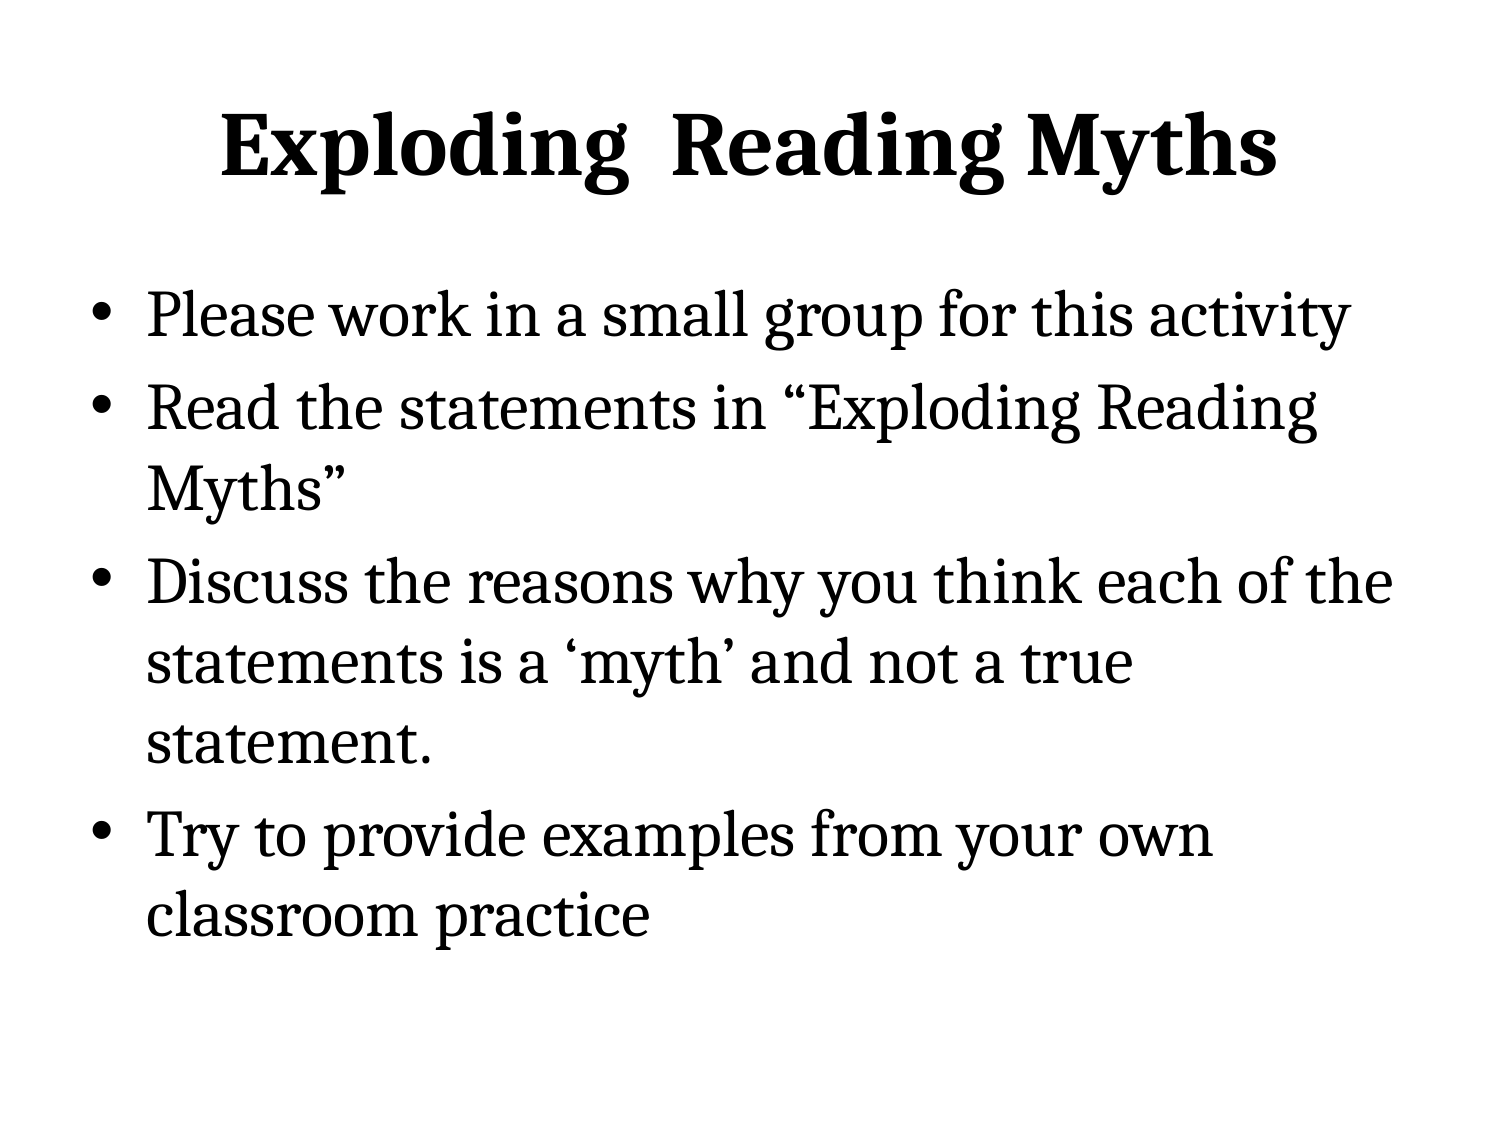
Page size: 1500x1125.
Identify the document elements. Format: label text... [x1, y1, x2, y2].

list Please work in a small group for this activity Read the statements in “Exploding Reading Myths” Discuss the reasons why you think each of the statements is a ‘myth’ and not a true statement. Try to provide examples from your own classroom practice [75, 262, 1425, 1005]
title Exploding Reading Myths [75, 45, 1425, 233]
